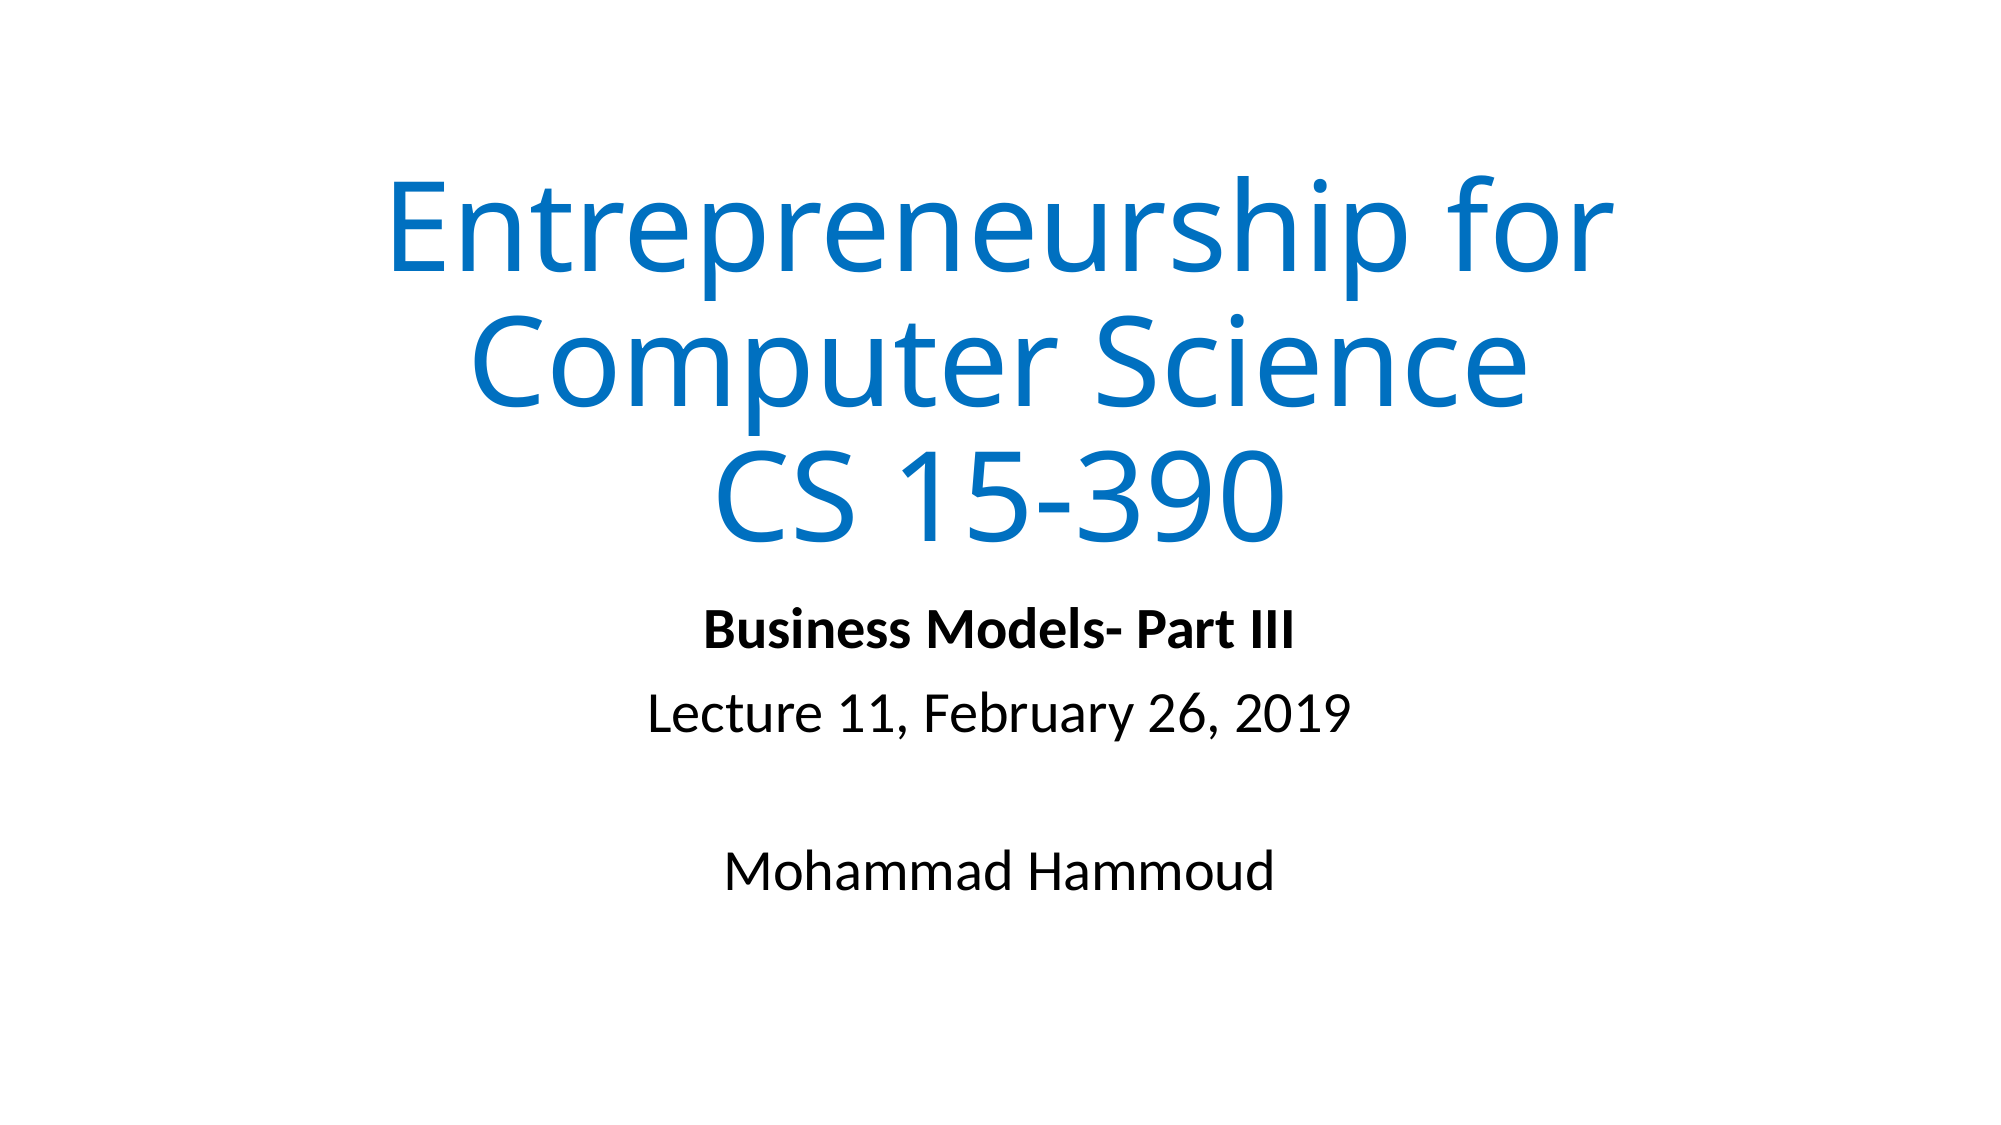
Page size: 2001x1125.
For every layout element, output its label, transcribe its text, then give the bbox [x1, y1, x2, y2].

title Entrepreneurship for Computer Science CS 15-390 [249, 184, 1750, 576]
subtitle Business Models- Part III Lecture 11, February 26, 2019 Mohammad Hammoud [249, 590, 1750, 927]
